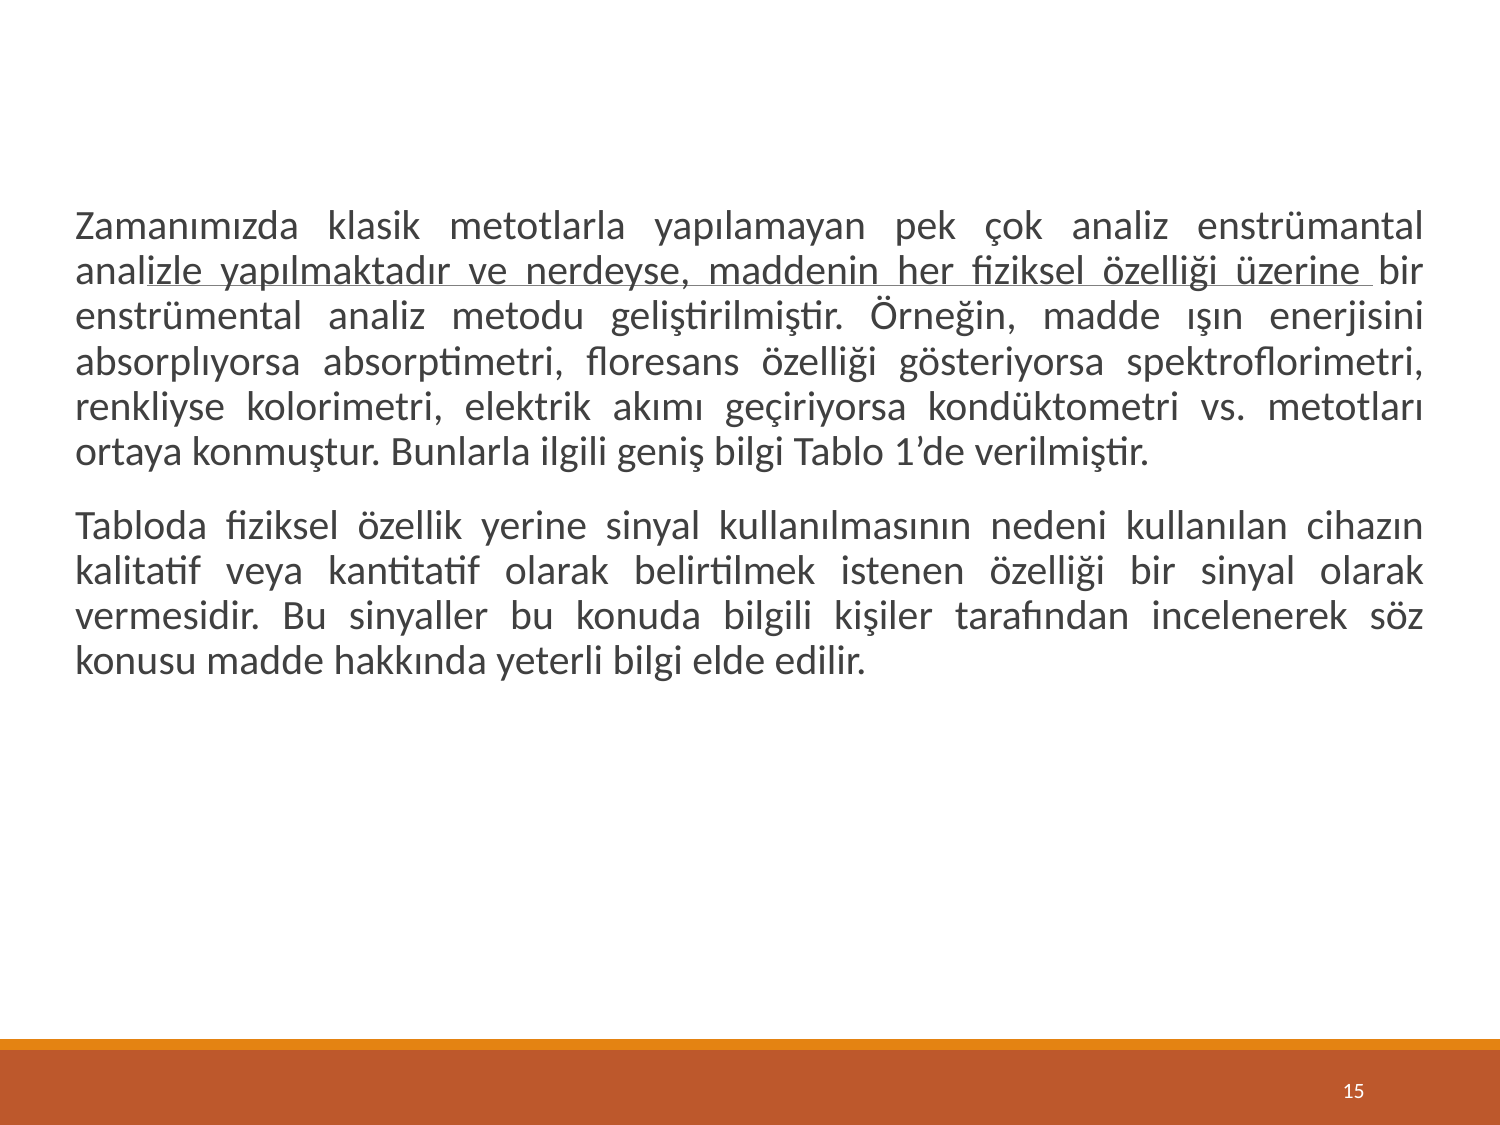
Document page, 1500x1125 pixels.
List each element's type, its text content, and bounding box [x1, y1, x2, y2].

slide_number 15 [1218, 1059, 1380, 1120]
list Zamanımızda klasik metotlarla yapılamayan pek çok analiz enstrümantal analizle yapılmaktadır ve nerdeyse, maddenin her fiziksel özelliği üzerine bir enstrümental analiz metodu geliştirilmiştir. Örneğin, madde ışın enerjisini absorplıyorsa absorptimetri, floresans özelliği gösteriyorsa spektroflorimetri, renkliyse kolorimetri, elektrik akımı geçiriyorsa kondüktometri vs. metotları ortaya konmuştur. Bunlarla ilgili geniş bilgi Tablo 1’de verilmiştir. Tabloda fiziksel özellik yerine sinyal kullanılmasının nedeni kullanılan cihazın kalitatif veya kantitatif olarak belirtilmek istenen özelliği bir sinyal olarak vermesidir. Bu sinyaller bu konuda bilgili kişiler tarafından incelenerek söz konusu madde hakkında yeterli bilgi elde edilir. [75, 196, 1425, 1005]
